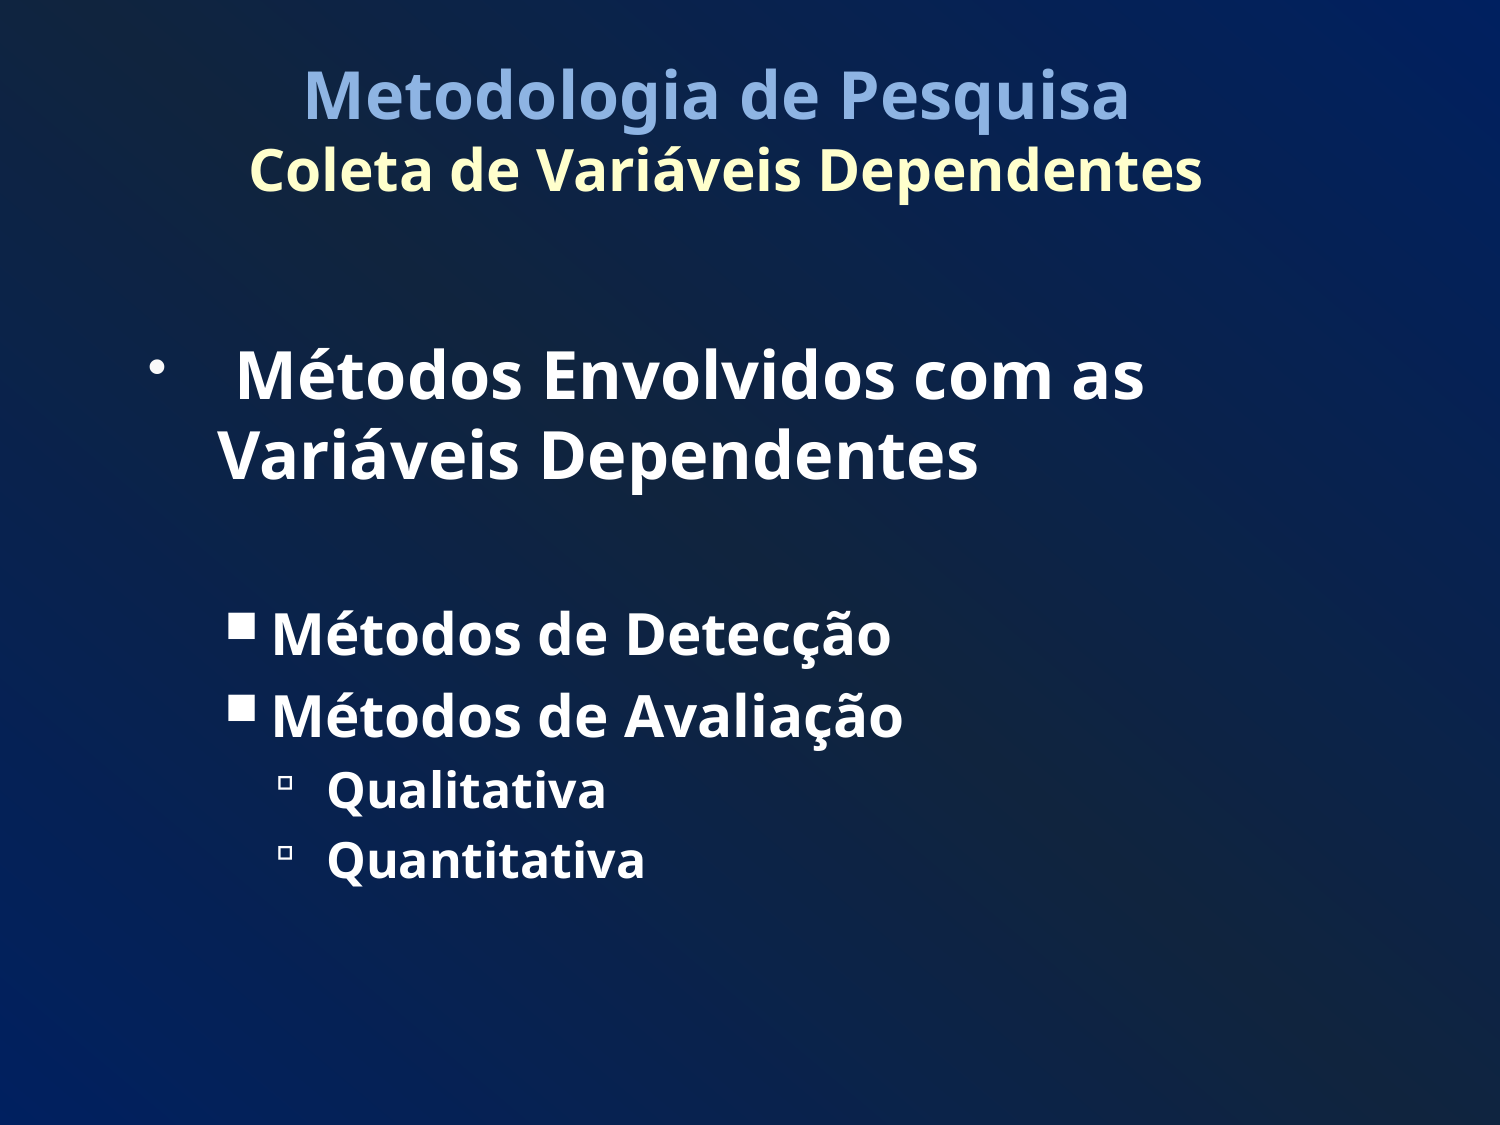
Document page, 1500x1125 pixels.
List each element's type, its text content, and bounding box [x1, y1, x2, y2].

list Métodos Envolvidos com as Variáveis Dependentes Métodos de Detecção Métodos de Avaliação Qualitativa Quantitativa [112, 324, 1451, 1001]
title Metodologia de Pesquisa Coleta de Variáveis Dependentes [58, 45, 1395, 211]
